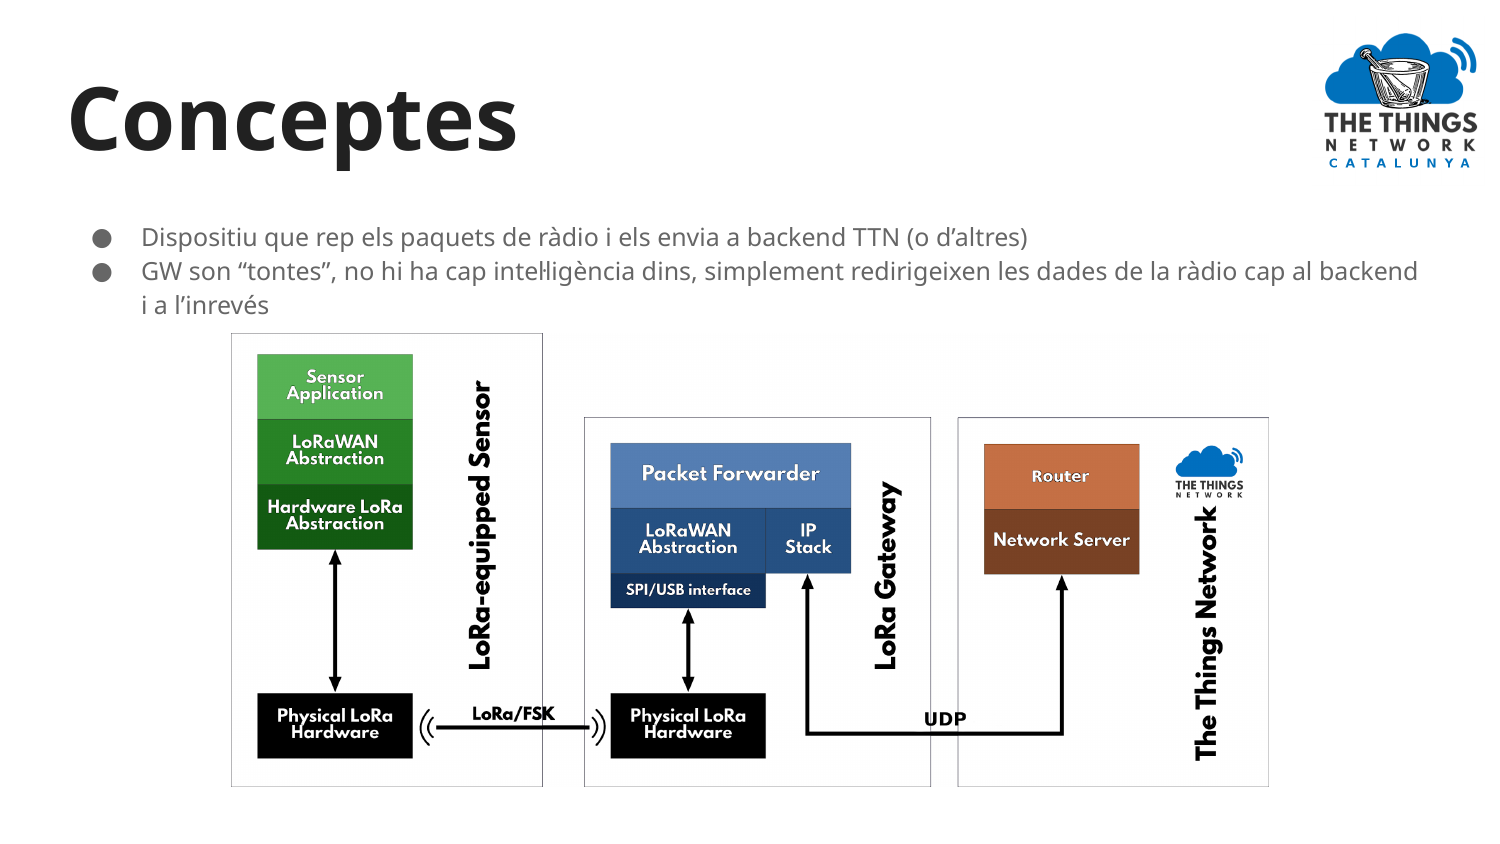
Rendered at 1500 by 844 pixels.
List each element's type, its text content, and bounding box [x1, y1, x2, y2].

picture [1312, 16, 1485, 186]
list Dispositiu que rep els paquets de ràdio i els envia a backend TTN (o d’altres) GW son “tontes”, no hi ha cap intel·ligència dins, simplement redirigeixen les dades de la ràdio cap al backend i a l’inrevés [51, 201, 1449, 750]
picture [231, 332, 1269, 787]
title Conceptes [51, 48, 1449, 180]
